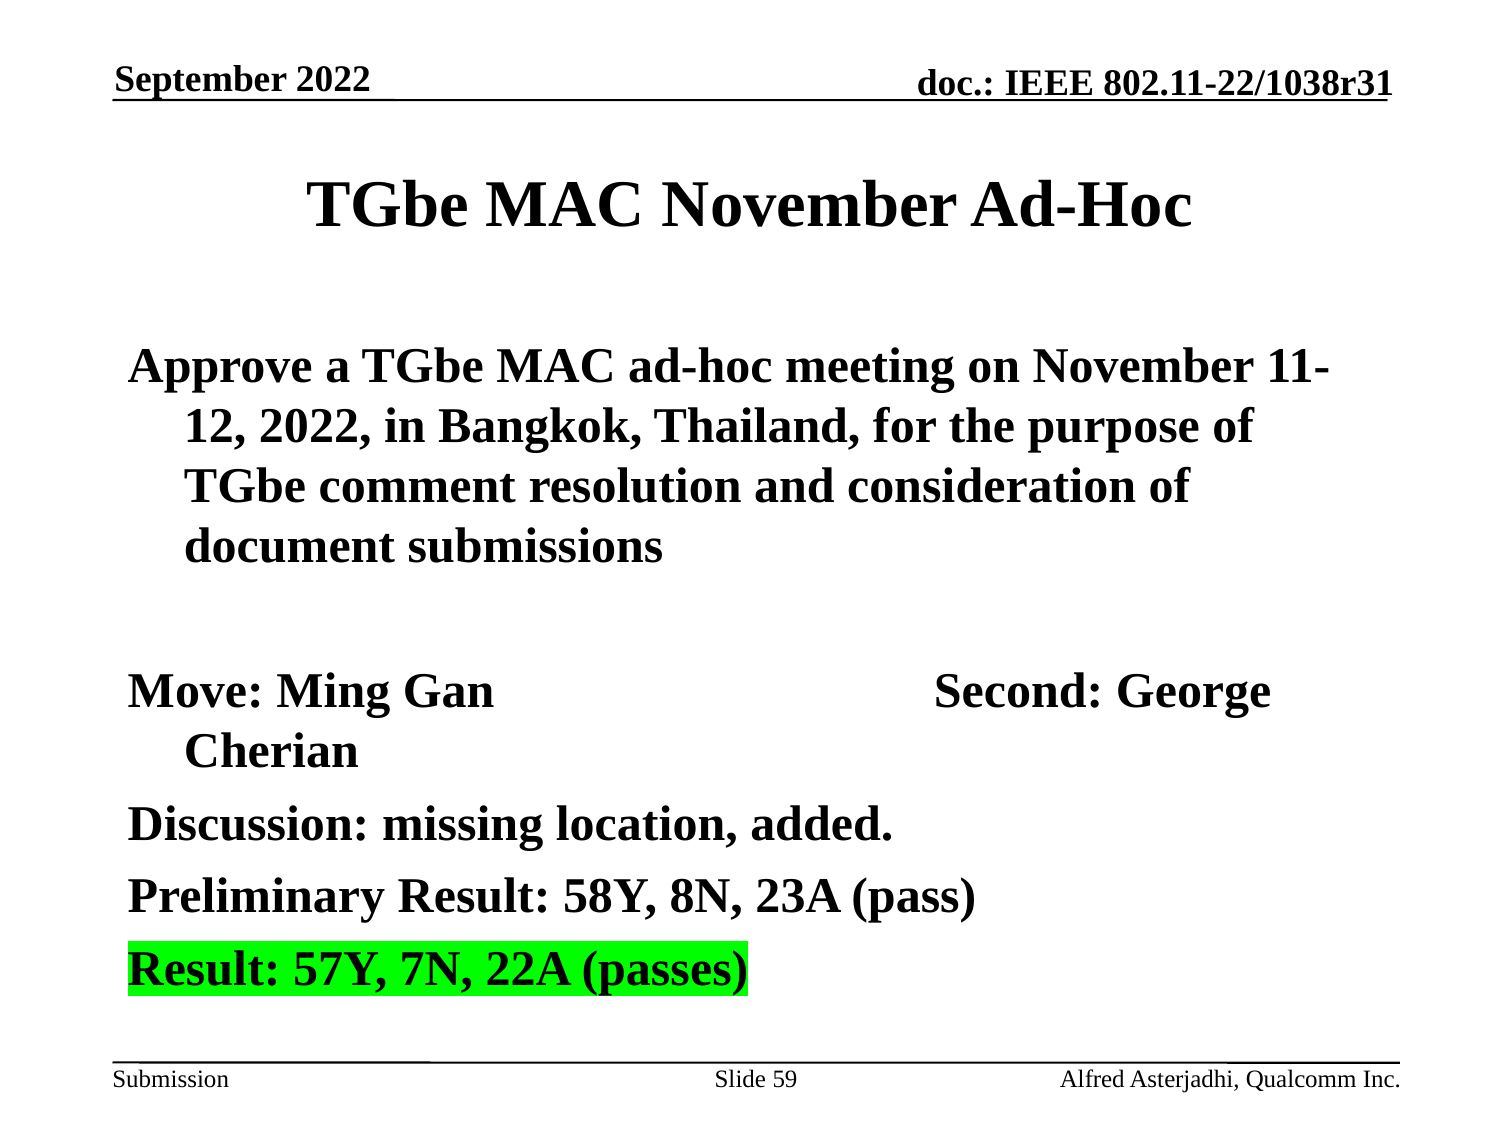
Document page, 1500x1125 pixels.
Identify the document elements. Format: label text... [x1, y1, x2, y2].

footer Alfred Asterjadhi, Qualcomm Inc. [878, 1061, 1402, 1093]
title TGbe MAC November Ad-Hoc [112, 112, 1388, 288]
slide_number Slide 59 [712, 1061, 800, 1123]
list Approve a TGbe MAC ad-hoc meeting on November 11-12, 2022, in Bangkok, Thailand, for the purpose of TGbe comment resolution and consideration of document submissions Move: Ming Gan Second: George Cherian Discussion: missing location, added. Preliminary Result: 58Y, 8N, 23A (pass) Result: 57Y, 7N, 22A (passes) [112, 324, 1388, 1000]
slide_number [114, 54, 423, 100]
